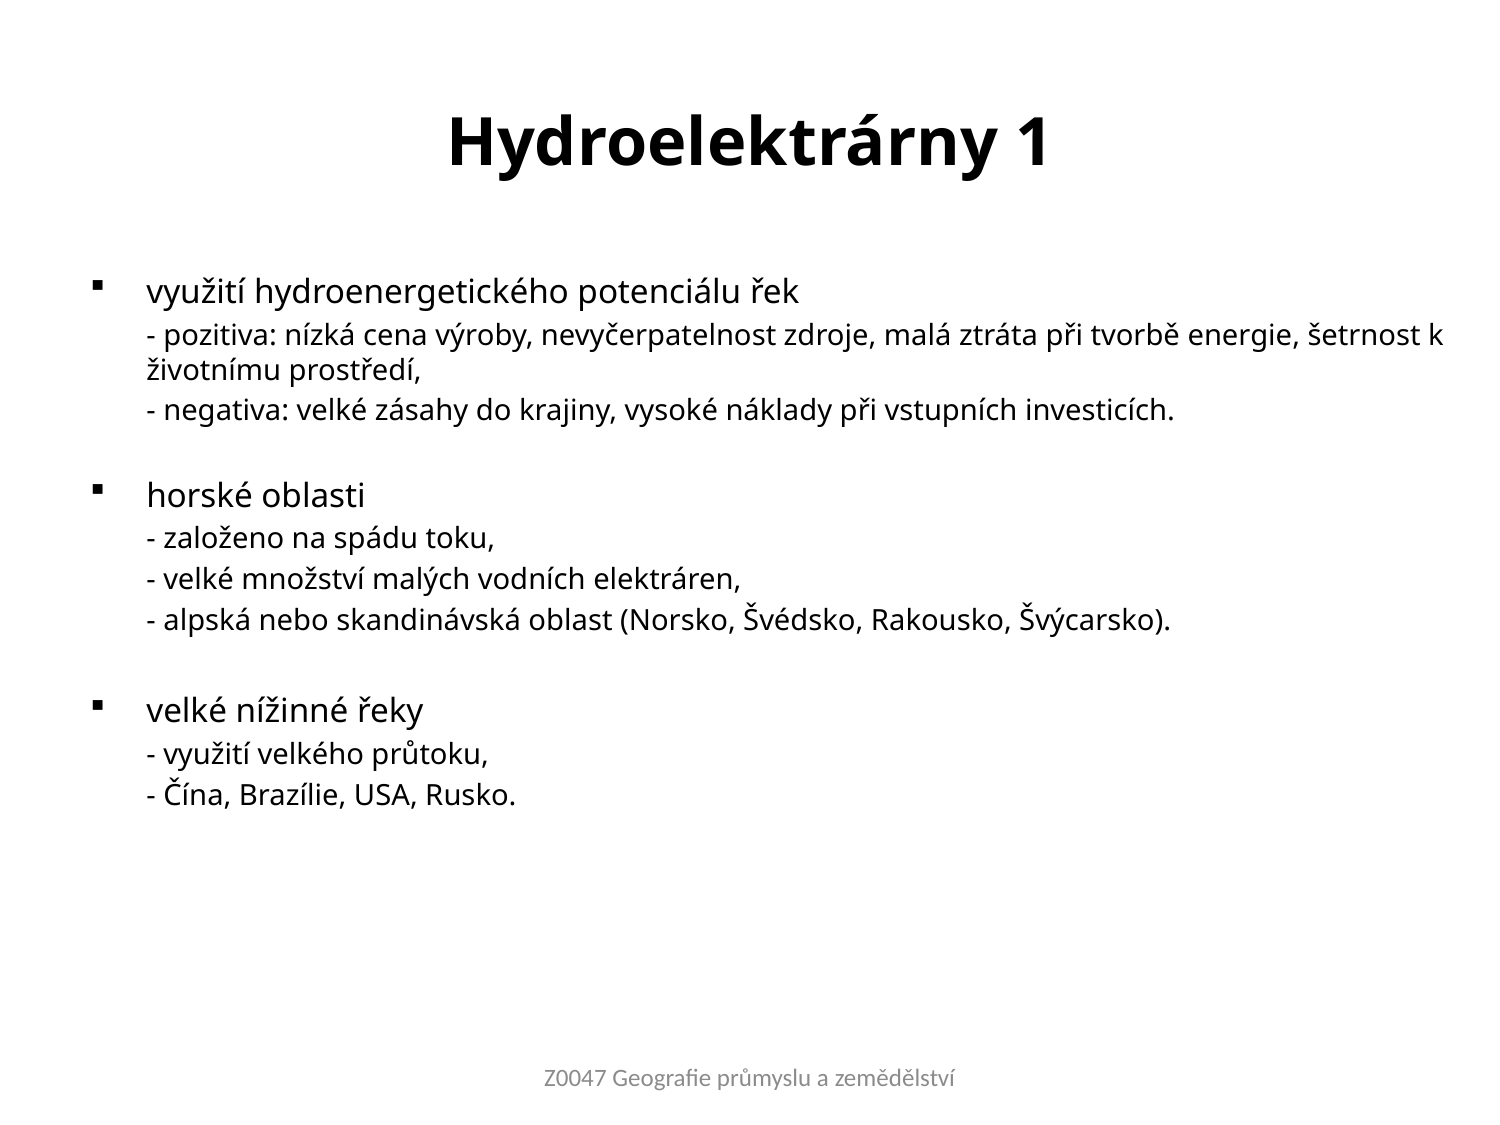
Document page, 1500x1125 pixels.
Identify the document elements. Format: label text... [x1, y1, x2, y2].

list využití hydroenergetického potenciálu řek - pozitiva: nízká cena výroby, nevyčerpatelnost zdroje, malá ztráta při tvorbě energie, šetrnost k životnímu prostředí, - negativa: velké zásahy do krajiny, vysoké náklady při vstupních investicích. horské oblasti - založeno na spádu toku, - velké množství malých vodních elektráren, - alpská nebo skandinávská oblast (Norsko, Švédsko, Rakousko, Švýcarsko). velké nížinné řeky - využití velkého průtoku, - Čína, Brazílie, USA, Rusko. [74, 262, 1471, 1006]
title Hydroelektrárny 1 [74, 44, 1426, 233]
footer Z0047 Geografie průmyslu a zemědělství [0, 1046, 1500, 1106]
